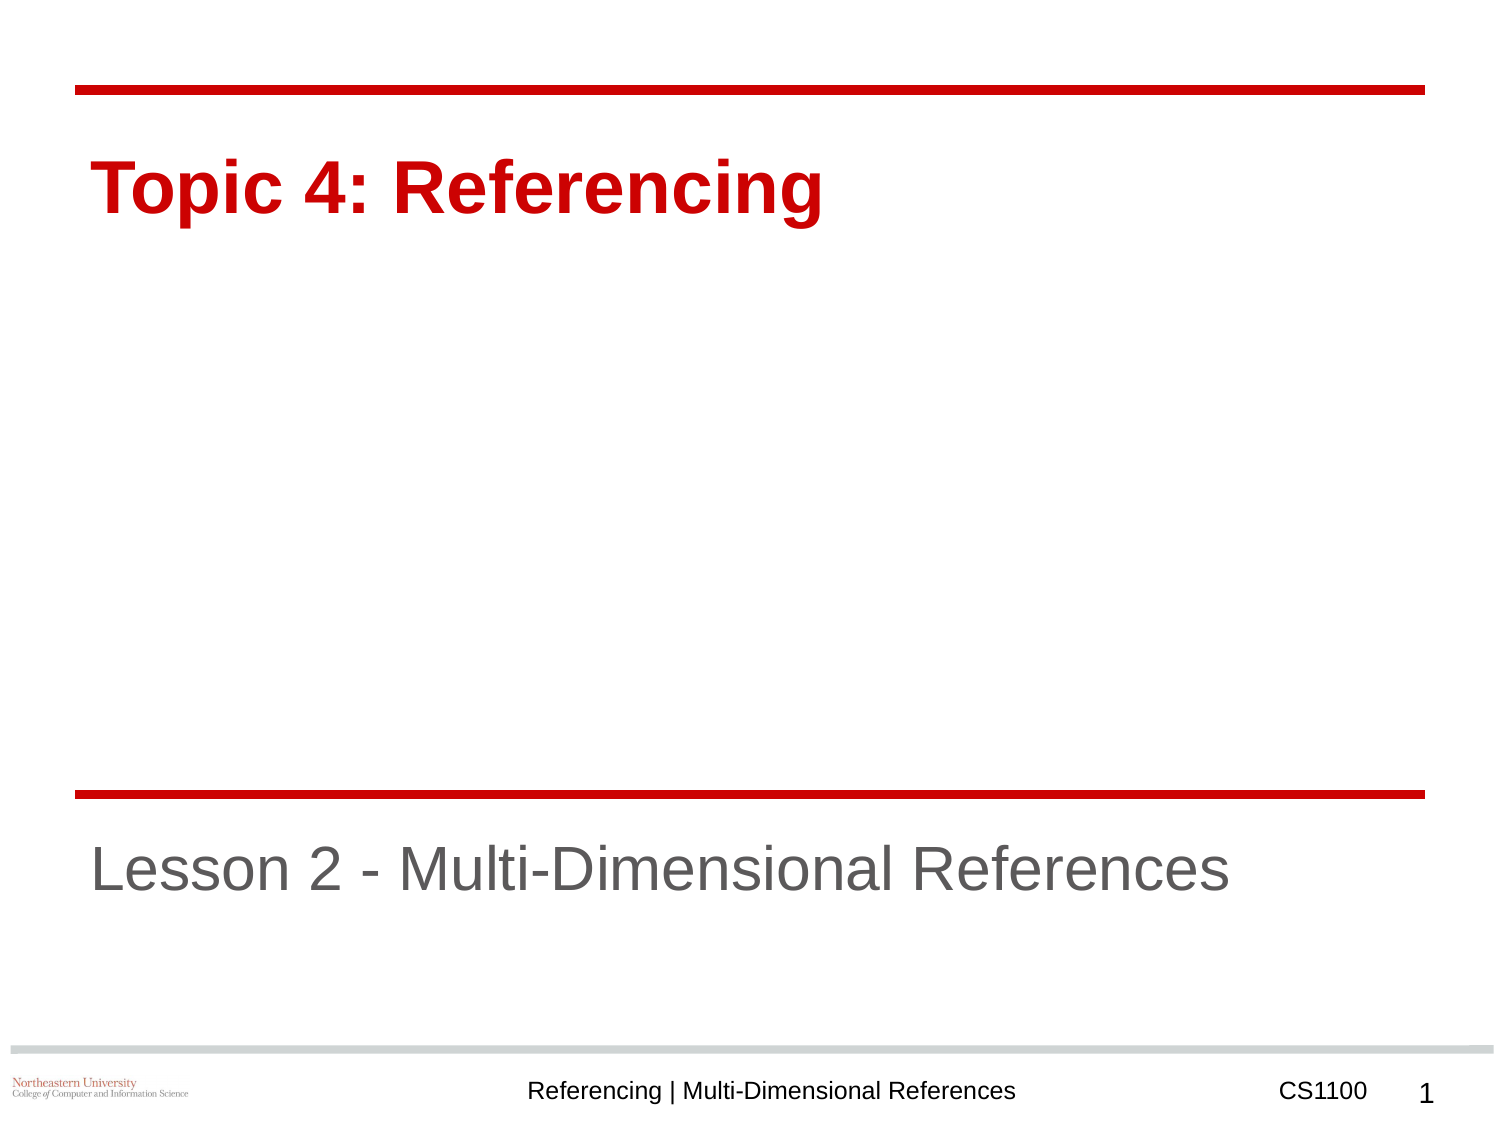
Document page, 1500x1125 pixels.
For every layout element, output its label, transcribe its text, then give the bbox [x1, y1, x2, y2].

subtitle Lesson 2 - Multi-Dimensional References [75, 812, 1425, 1018]
slide_number ‹#› [1403, 1064, 1494, 1120]
title Topic 4: Referencing [75, 123, 1425, 782]
picture [10, 1075, 190, 1101]
